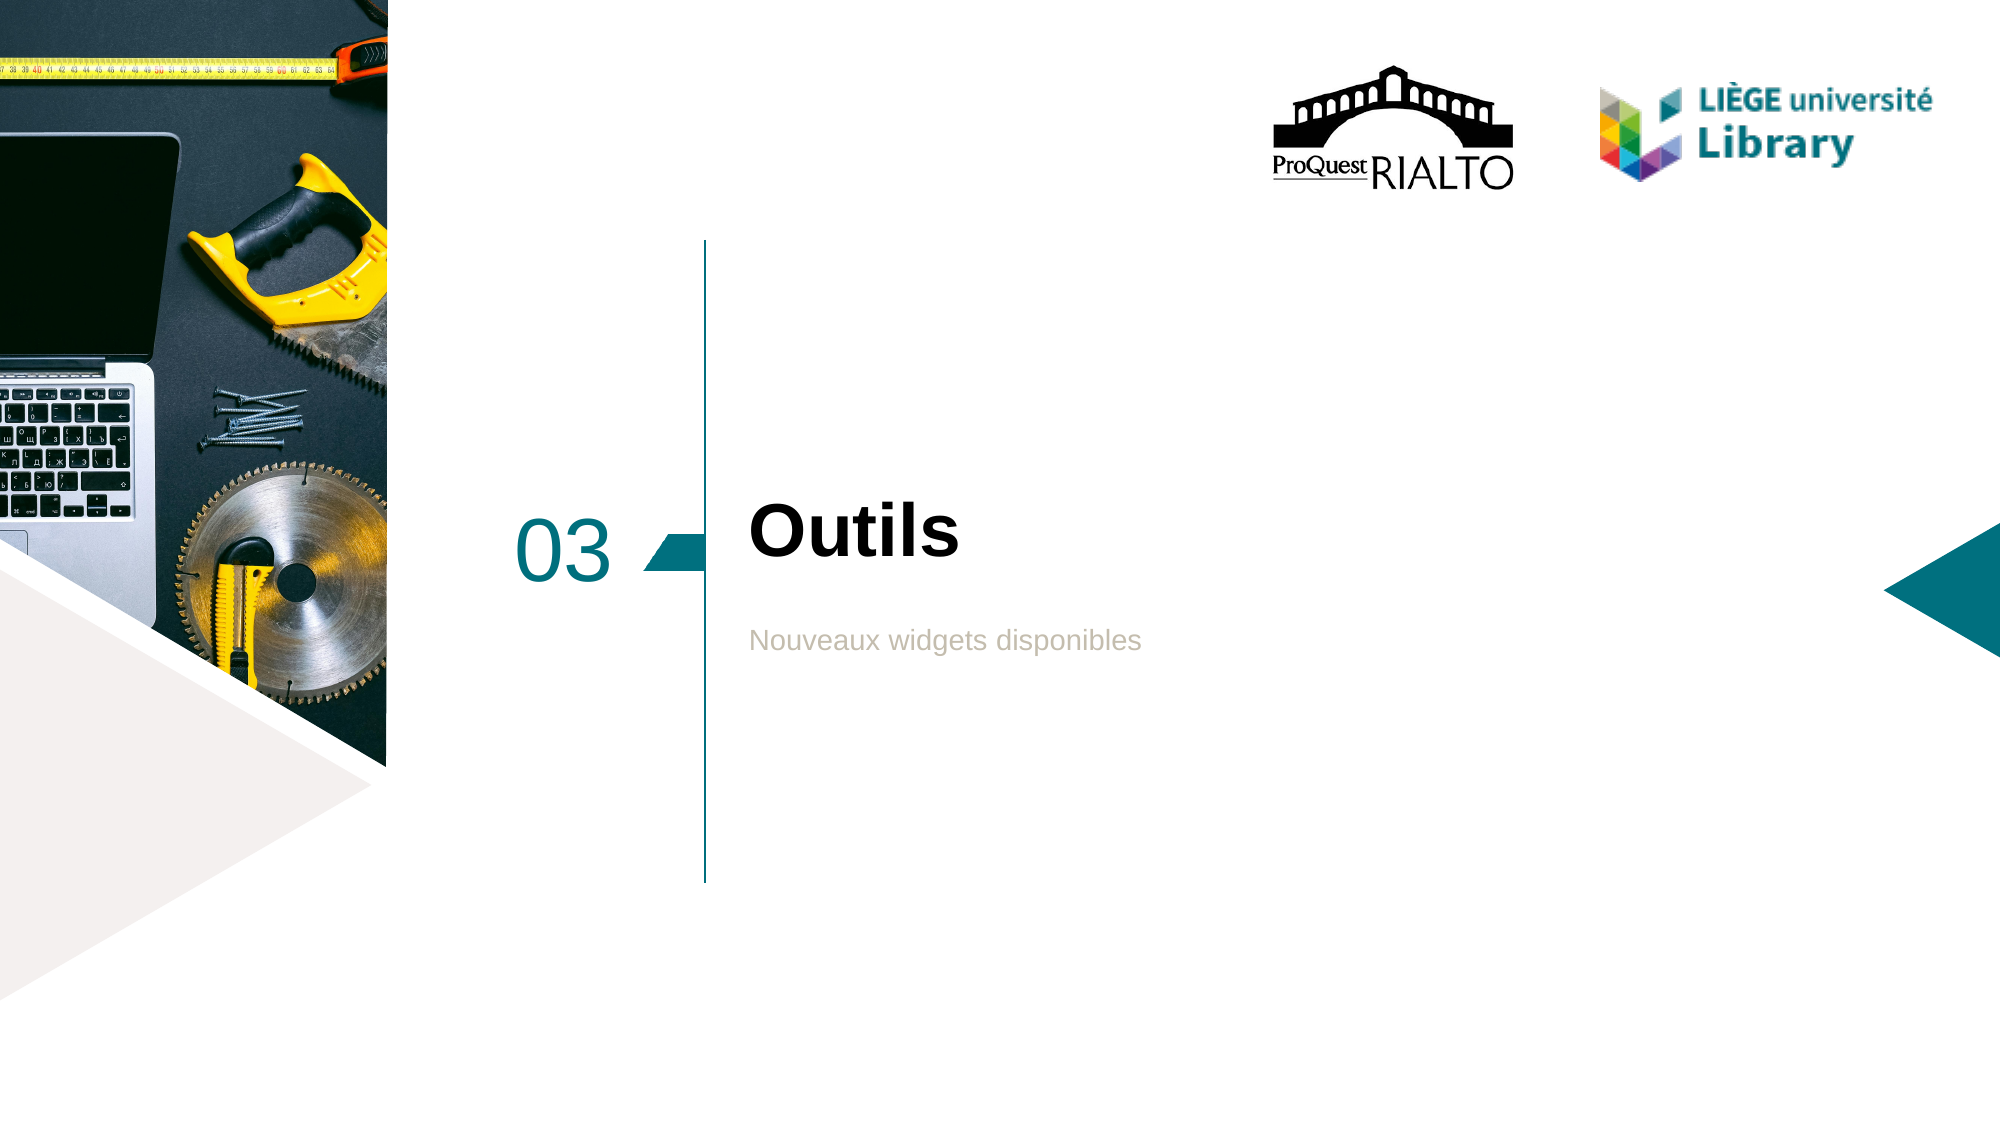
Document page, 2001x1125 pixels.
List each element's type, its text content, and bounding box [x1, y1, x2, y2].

picture [1600, 81, 1952, 182]
title Outils [749, 382, 1921, 574]
picture [0, 0, 388, 767]
list 03 [514, 490, 705, 616]
picture [1256, 51, 1537, 194]
text_box [1635, 59, 1976, 170]
subtitle Nouveaux widgets disponibles [749, 621, 2000, 848]
